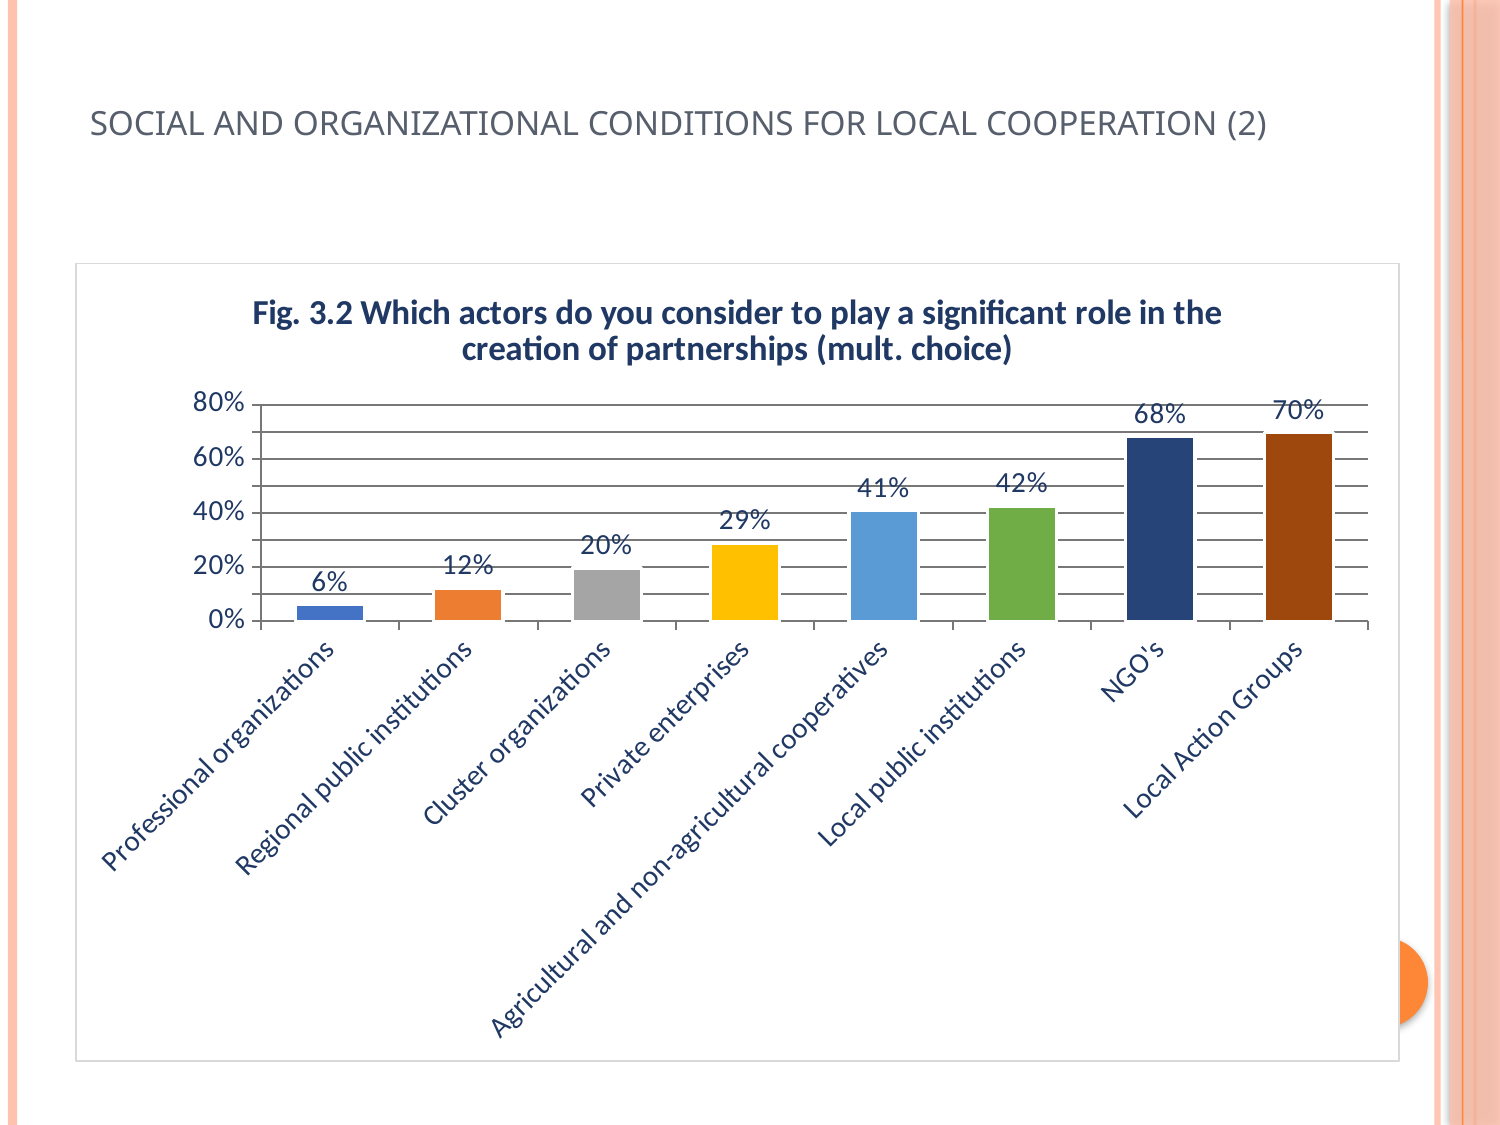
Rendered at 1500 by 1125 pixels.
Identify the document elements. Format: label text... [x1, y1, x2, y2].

chart [74, 261, 1401, 1063]
title SOCIAL AND ORGANIZATIONAL CONDITIONS FOR LOCAL COOPERATION (2) [75, 45, 1300, 149]
